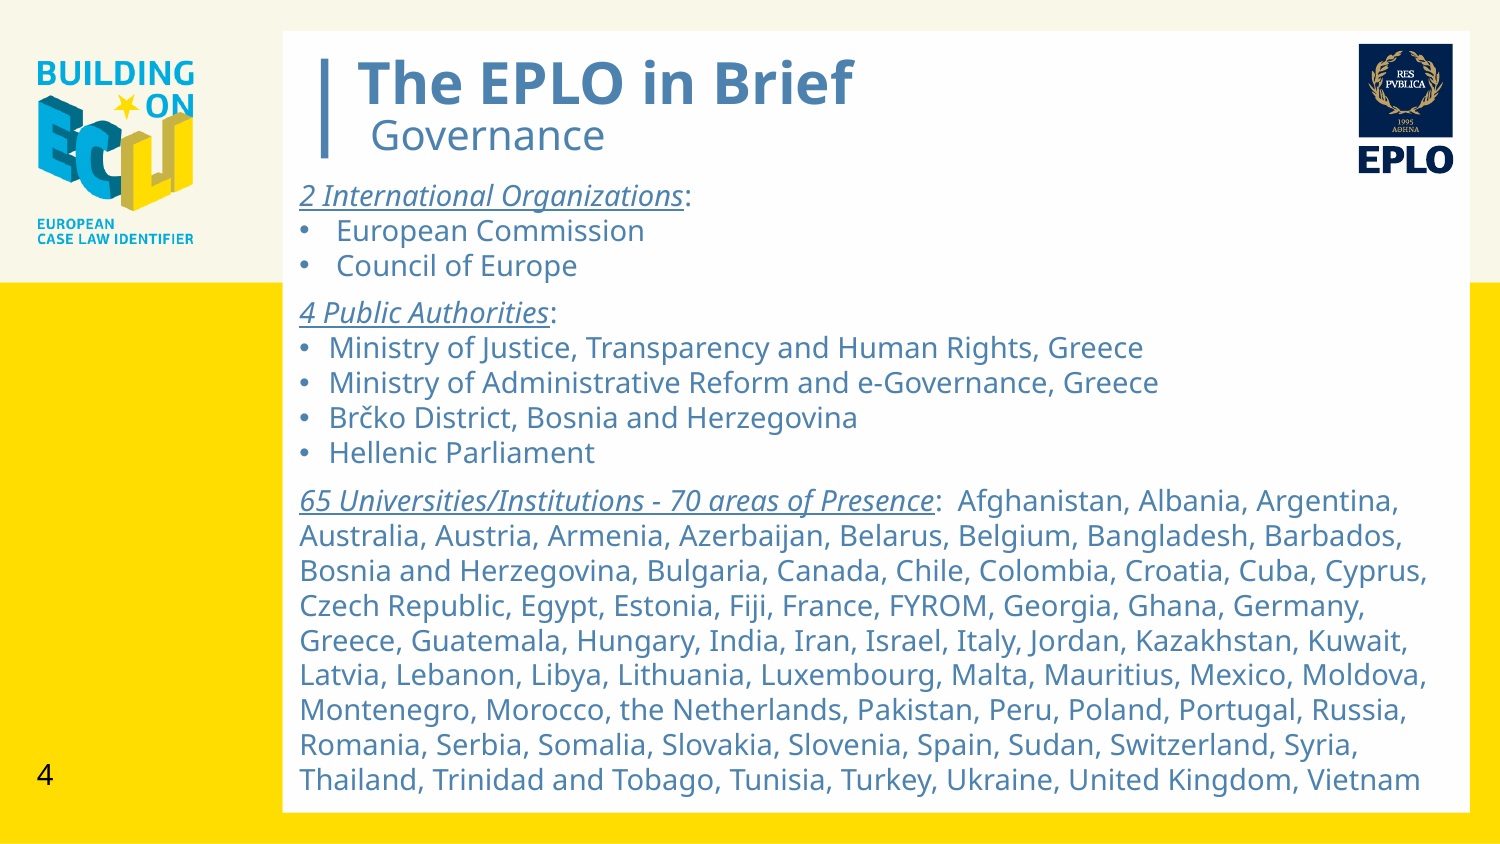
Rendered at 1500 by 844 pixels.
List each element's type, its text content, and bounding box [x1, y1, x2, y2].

picture [0, 0, 1500, 844]
text_box [320, 58, 329, 159]
text_box The EPLO in Brief [357, 56, 1211, 117]
text_box 2 International Organizations: European Commission Council of Europe 4 Public Authorities: Ministry of Justice, Transparency and Human Rights, Greece Ministry of Administrative Reform and e-Governance, Greece Brčko District, Bosnia and Herzegovina Hellenic Parliament 65 Universities/Institutions - 70 areas of Presence: Afghanistan, Albania, Argentina, Australia, Austria, Armenia, Azerbaijan, Belarus, Belgium, Bangladesh, Barbados, Bosnia and Herzegovina, Bulgaria, Canada, Chile, Colombia, Croatia, Cuba, Cyprus, Czech Republic, Egypt, Estonia, Fiji, France, FYROM, Georgia, Ghana, Germany, Greece, Guatemala, Hungary, India, Iran, Israel, Italy, Jordan, Kazakhstan, Kuwait, Latvia, Lebanon, Libya, Lithuania, Luxembourg, Malta, Mauritius, Mexico, Moldova, Montenegro, Morocco, the Netherlands, Pakistan, Peru, Poland, Portugal, Russia, Romania, Serbia, Somalia, Slovakia, Slovenia, Spain, Sudan, Switzerland, Syria, Thailand, Trinidad and Tobago, Tunisia, Turkey, Ukraine, United Kingdom, Vietnam [284, 169, 1482, 804]
text_box Governance [370, 120, 991, 159]
text_box 4 [22, 748, 132, 807]
